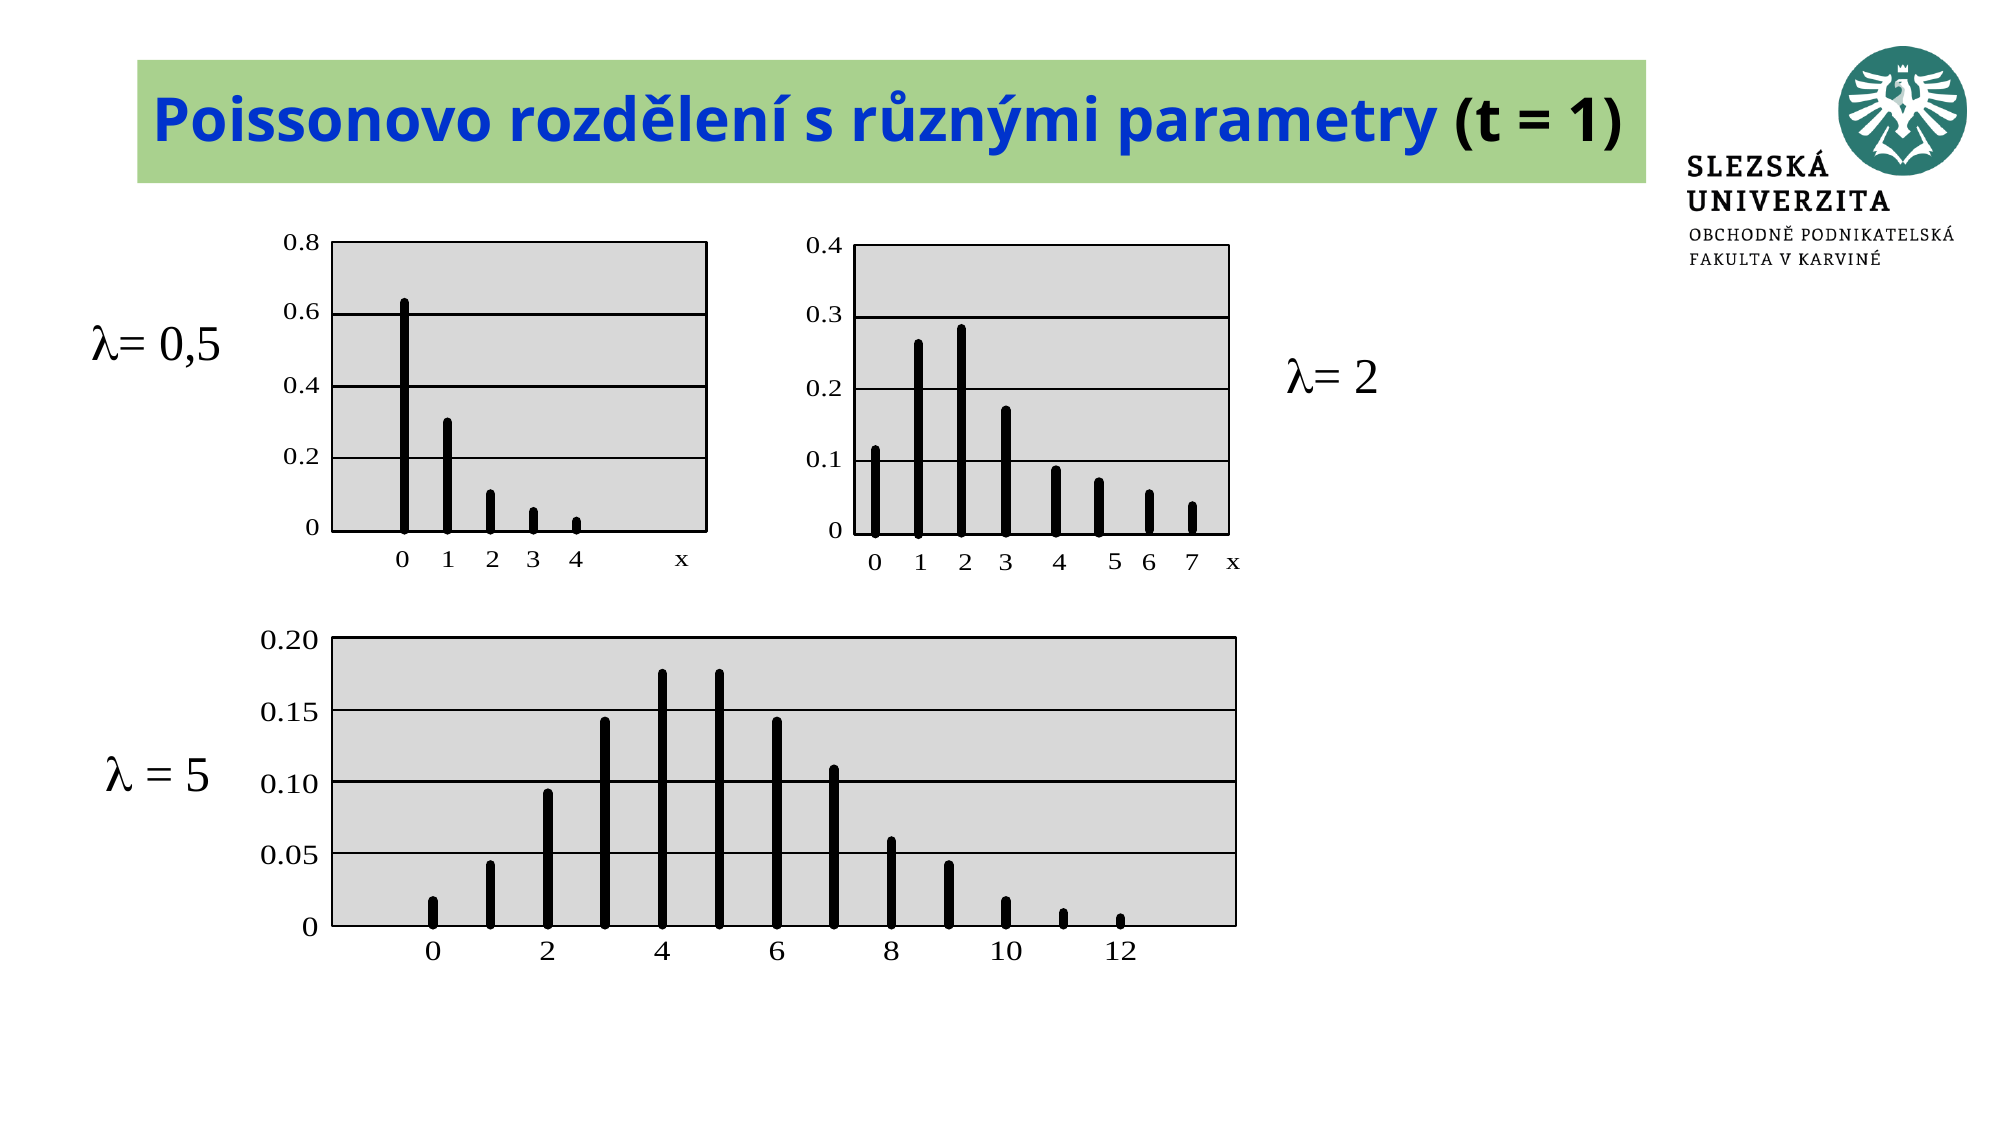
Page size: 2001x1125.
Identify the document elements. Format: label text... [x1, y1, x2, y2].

text_box [41, 32, 786, 116]
text_box = 0,5 [76, 303, 242, 378]
text_box = 2 [1271, 336, 1484, 412]
picture [1687, 46, 1967, 265]
text_box  = 5 [90, 733, 242, 809]
title Poissonovo rozdělení s různými parametry (t = 1) [137, 59, 1647, 184]
picture [242, 229, 1247, 1031]
